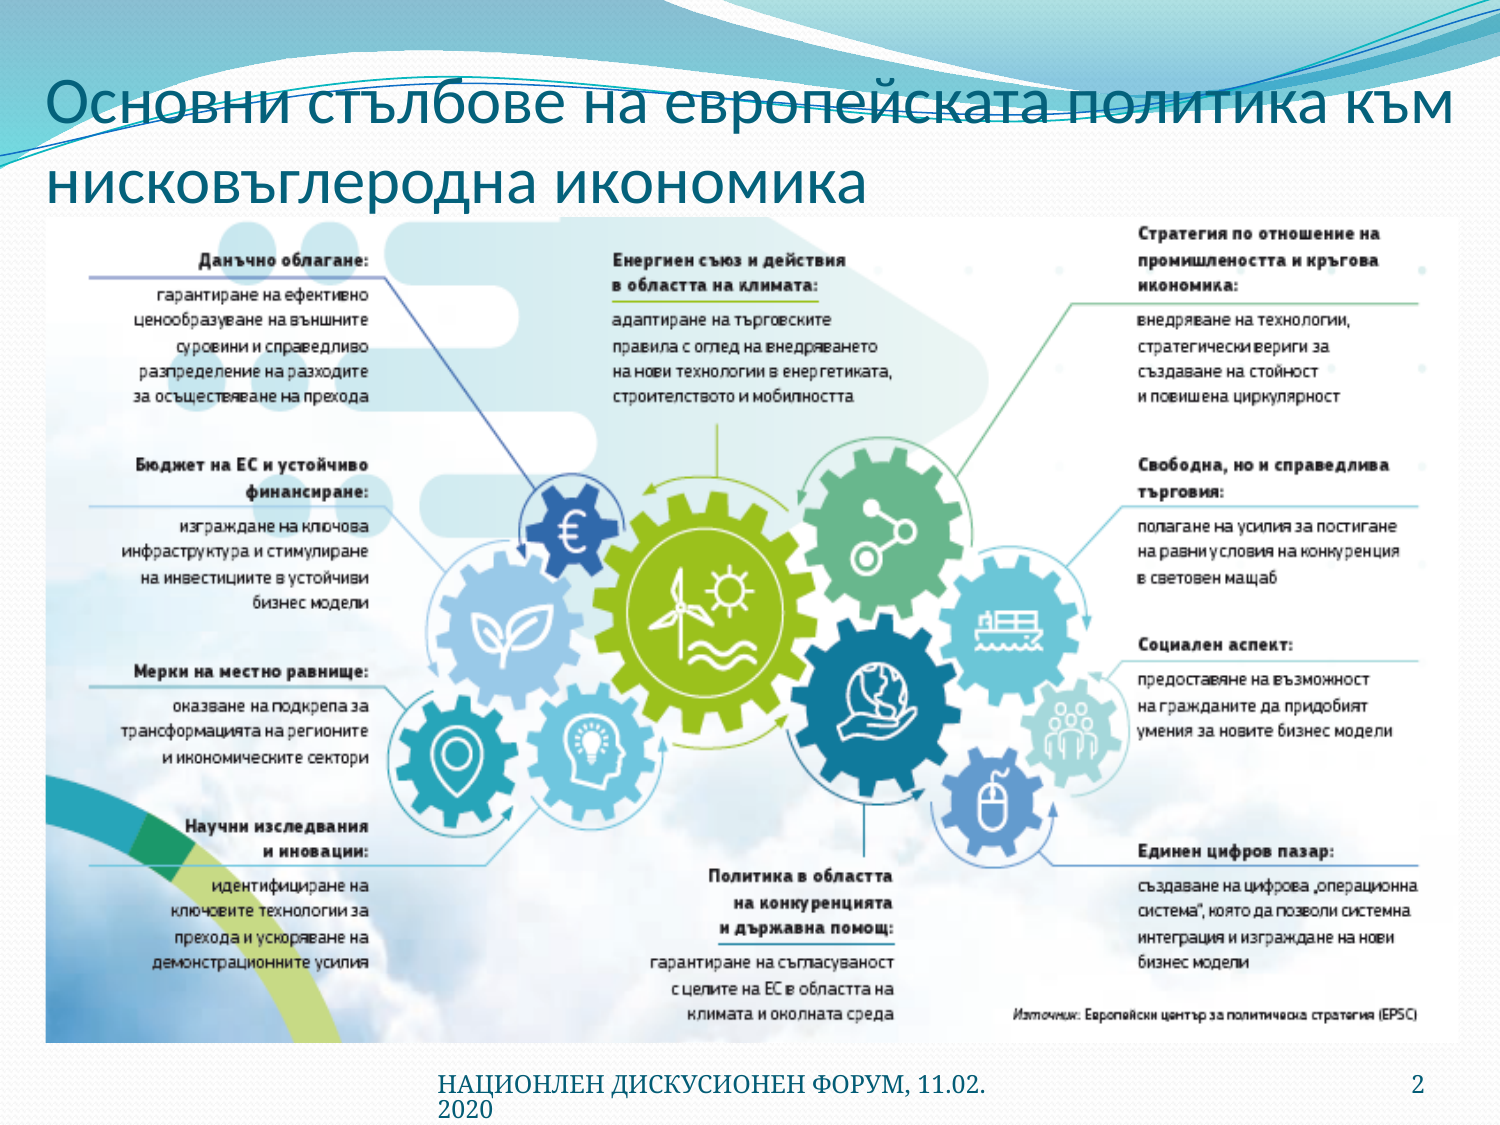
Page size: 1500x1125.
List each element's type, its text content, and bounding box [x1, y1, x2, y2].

slide_number 2 [1299, 1055, 1425, 1103]
picture [45, 216, 1459, 1043]
footer НАЦИОНЛЕН ДИСКУСИОНЕН ФОРУМ, 11.02.2020 [437, 1055, 988, 1103]
title Основни стълбове на европейската политика към нисковъглеродна икономика [45, 54, 1499, 218]
